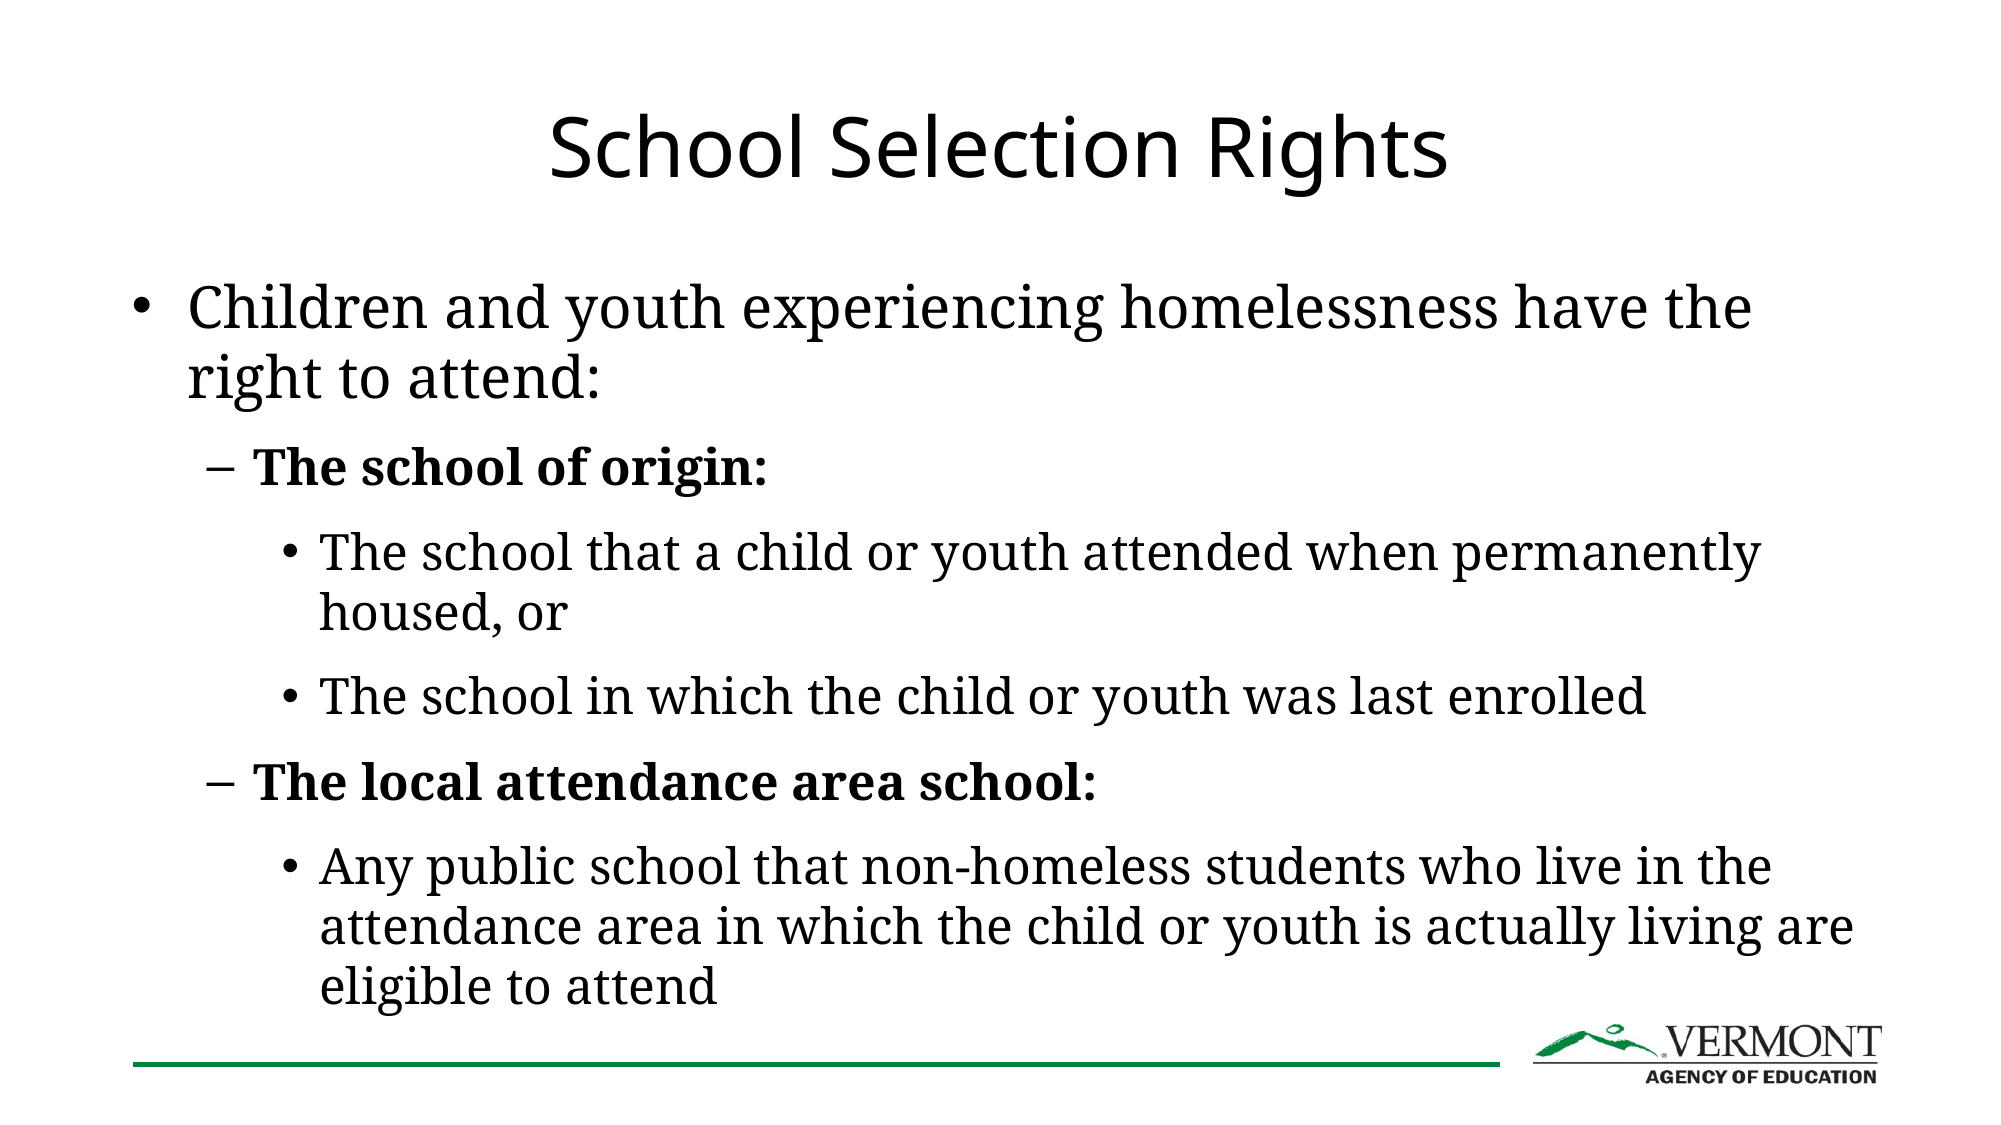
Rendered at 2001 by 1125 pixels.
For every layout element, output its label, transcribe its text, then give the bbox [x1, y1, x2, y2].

picture [1533, 1024, 1882, 1101]
list Children and youth experiencing homelessness have the right to attend: The school of origin: The school that a child or youth attended when permanently housed, or The school in which the child or youth was last enrolled The local attendance area school: Any public school that non-homeless students who live in the attendance area in which the child or youth is actually living are eligible to attend [116, 262, 1900, 975]
title School Selection Rights [99, 50, 1900, 238]
